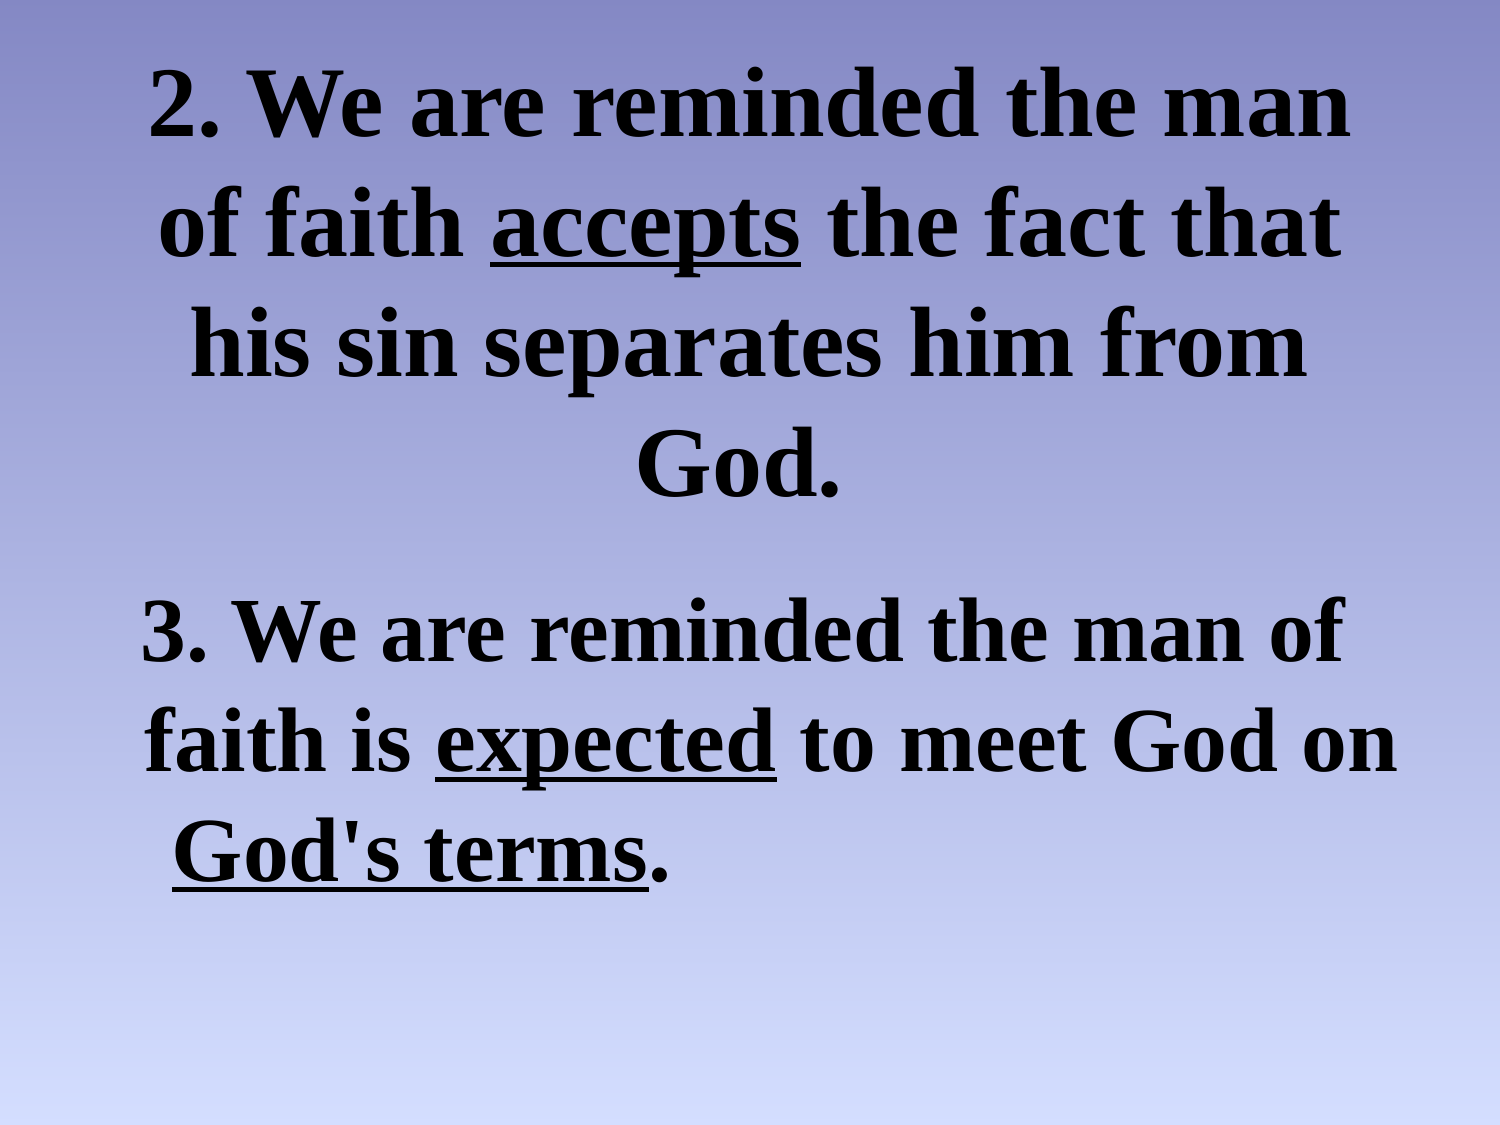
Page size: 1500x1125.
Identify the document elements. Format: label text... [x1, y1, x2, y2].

list 3. We are reminded the man of faith is expected to meet God on God's terms. [49, 562, 1438, 1063]
title 2. We are reminded the man of faith accepts the fact that his sin separates him from God. [112, 237, 1388, 426]
